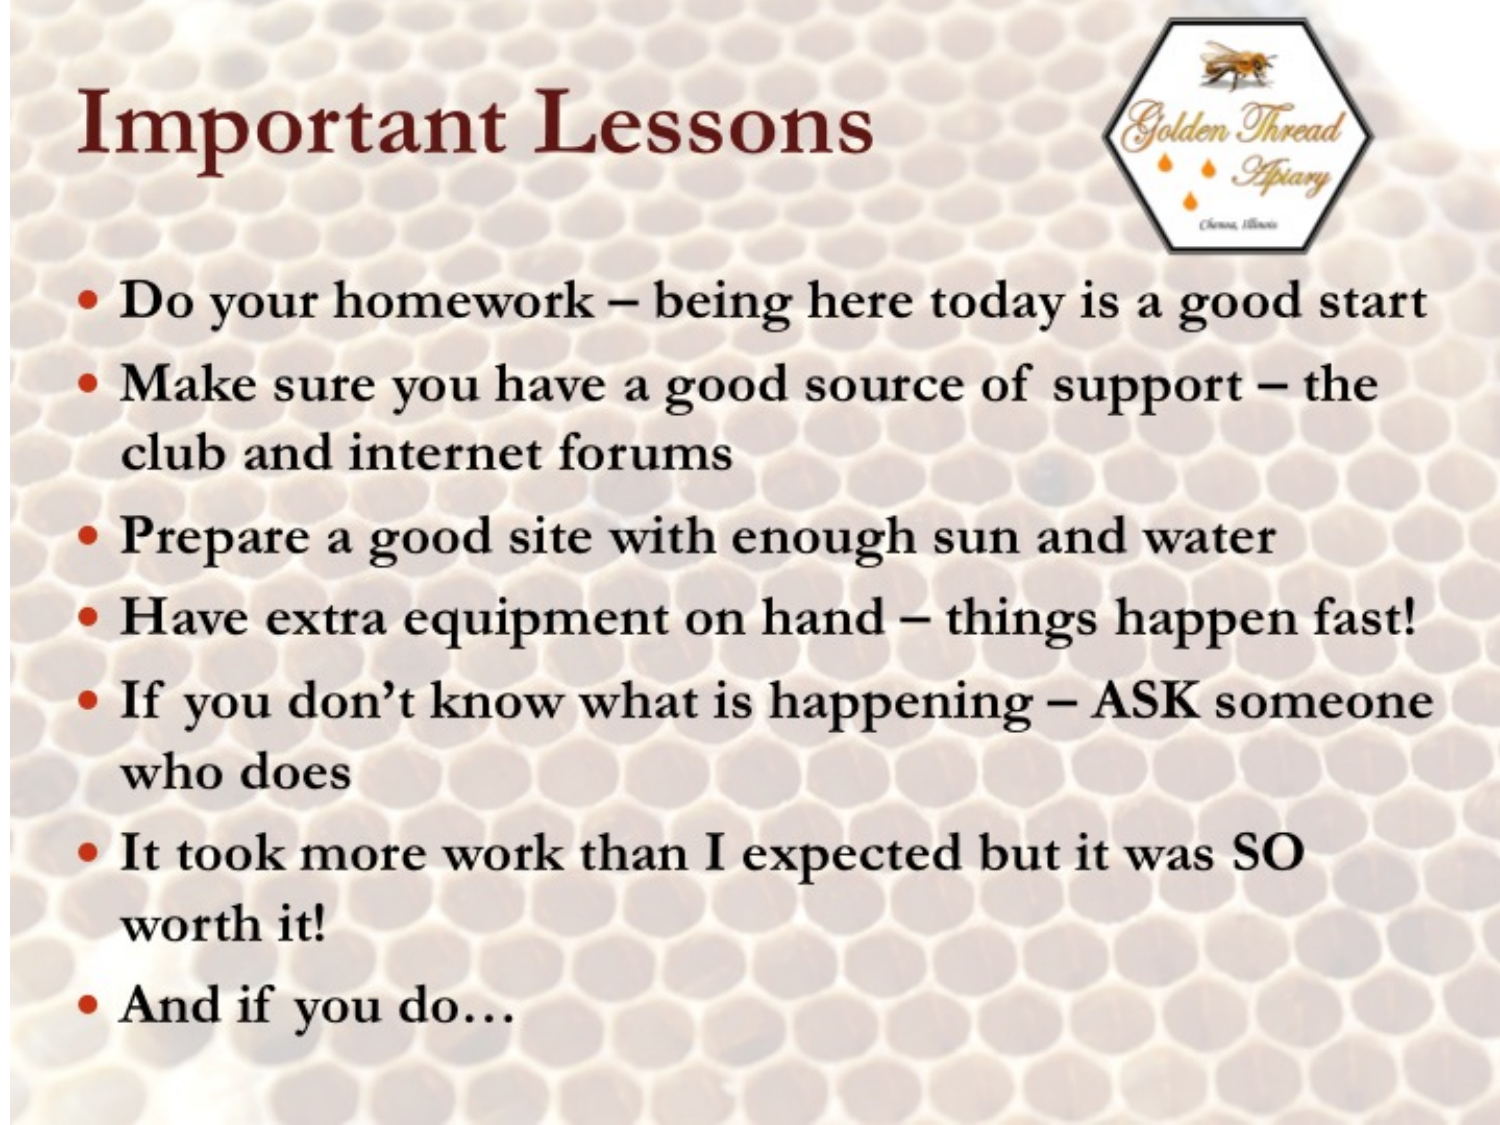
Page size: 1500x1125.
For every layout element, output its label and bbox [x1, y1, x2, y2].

list [0, 0, 1500, 1125]
